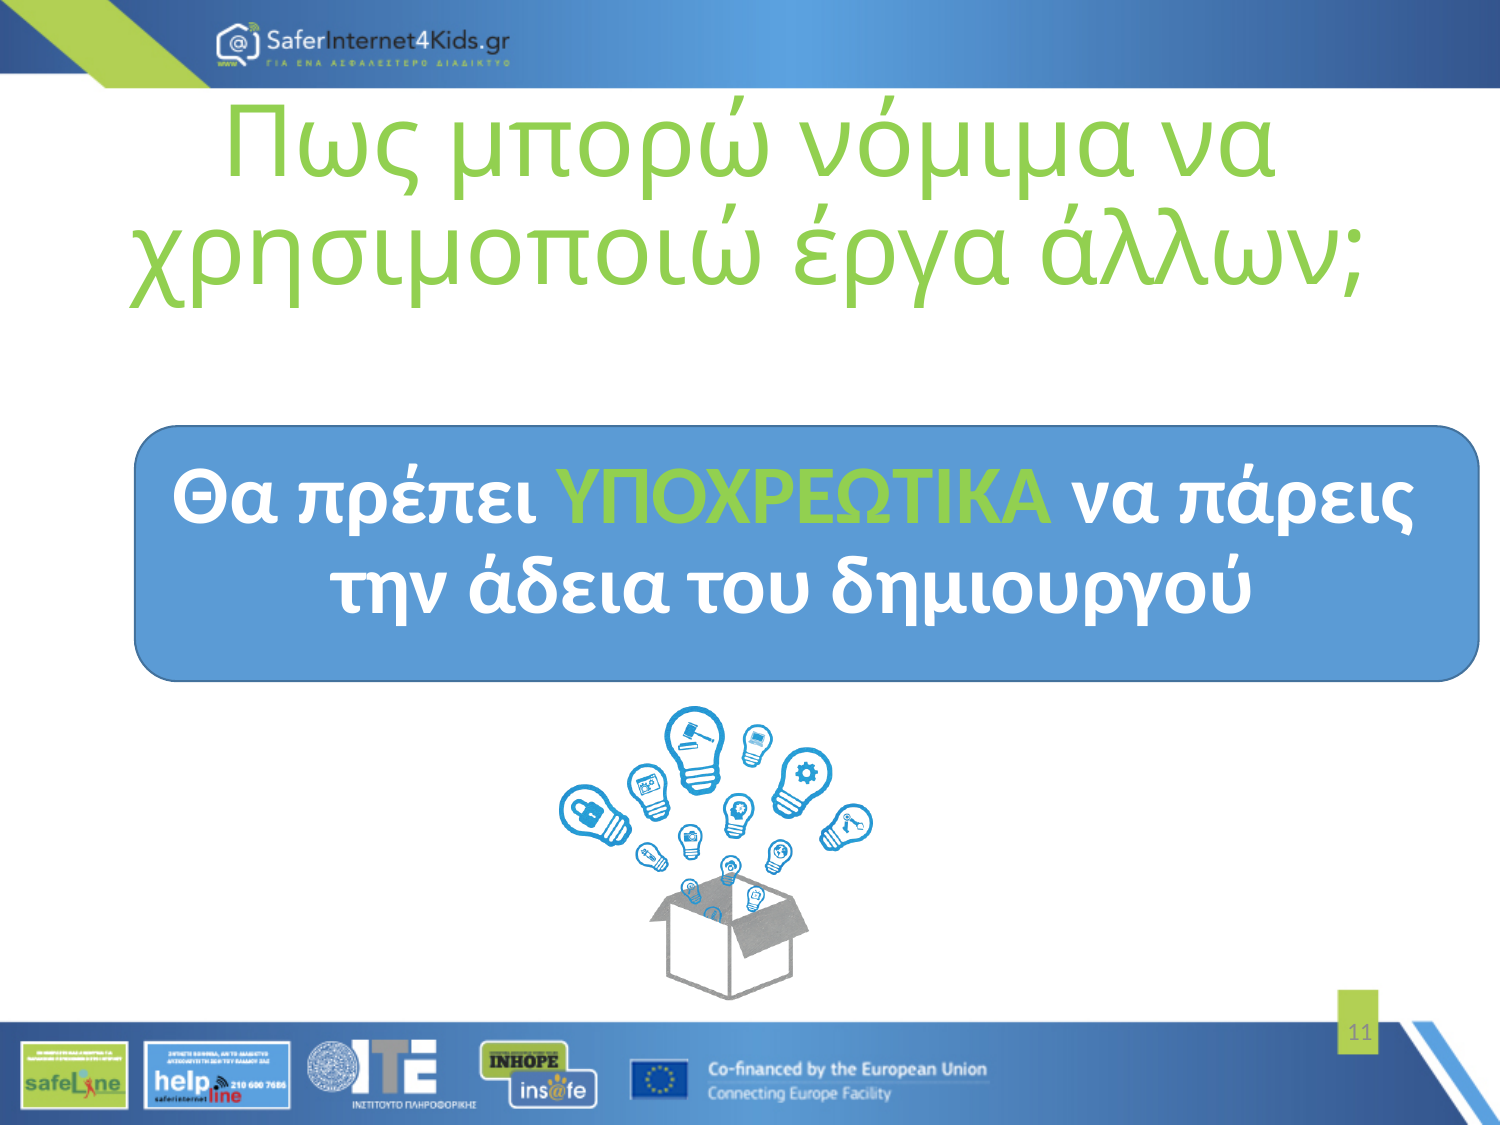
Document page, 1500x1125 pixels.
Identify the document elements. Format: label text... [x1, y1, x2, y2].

picture [0, 0, 1500, 1125]
slide_number 11 [1050, 1000, 1388, 1061]
text_box [133, 425, 1480, 682]
list Θα πρέπει ΥΠΟΧΡΕΩΤΙΚΑ να πάρεις την άδεια του δημιουργού [146, 443, 1441, 787]
title Πως μπορώ νόμιμα να χρησιμοποιώ έργα άλλων; [103, 95, 1397, 301]
